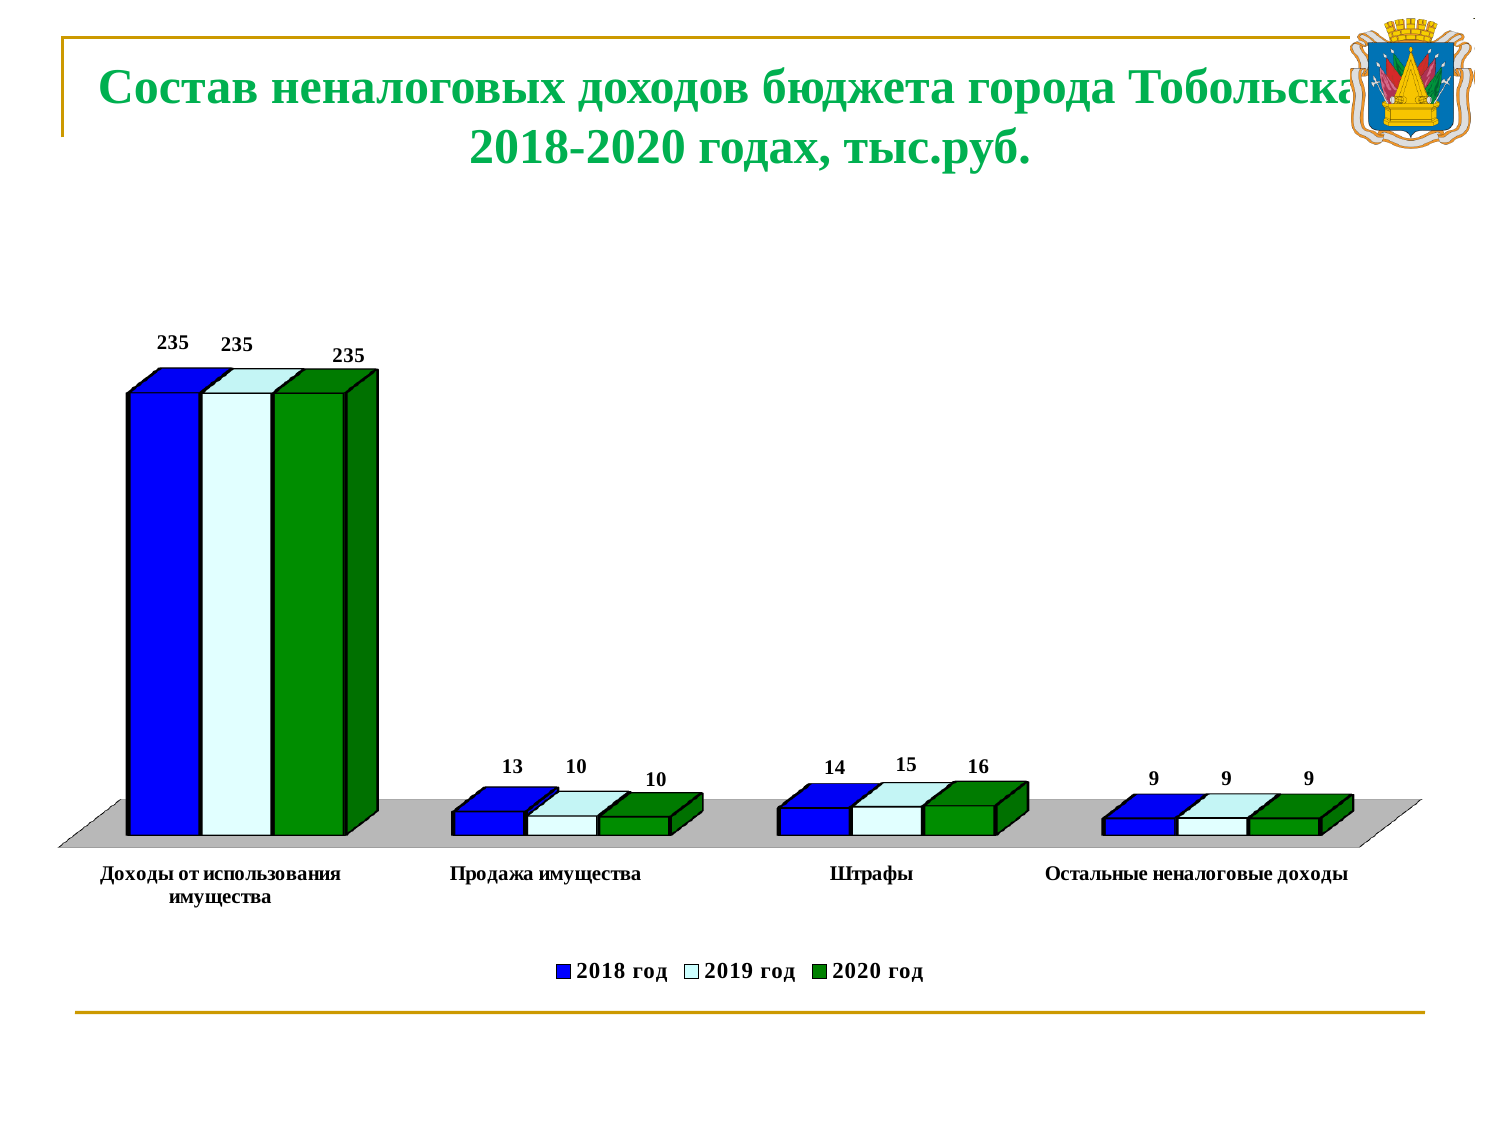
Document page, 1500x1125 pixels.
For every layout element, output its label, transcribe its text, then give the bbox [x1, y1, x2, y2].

picture [1349, 18, 1475, 150]
title Состав неналоговых доходов бюджета города Тобольска в 2018-2020 годах, тыс.руб. [75, 45, 1425, 230]
chart [17, 231, 1463, 1012]
